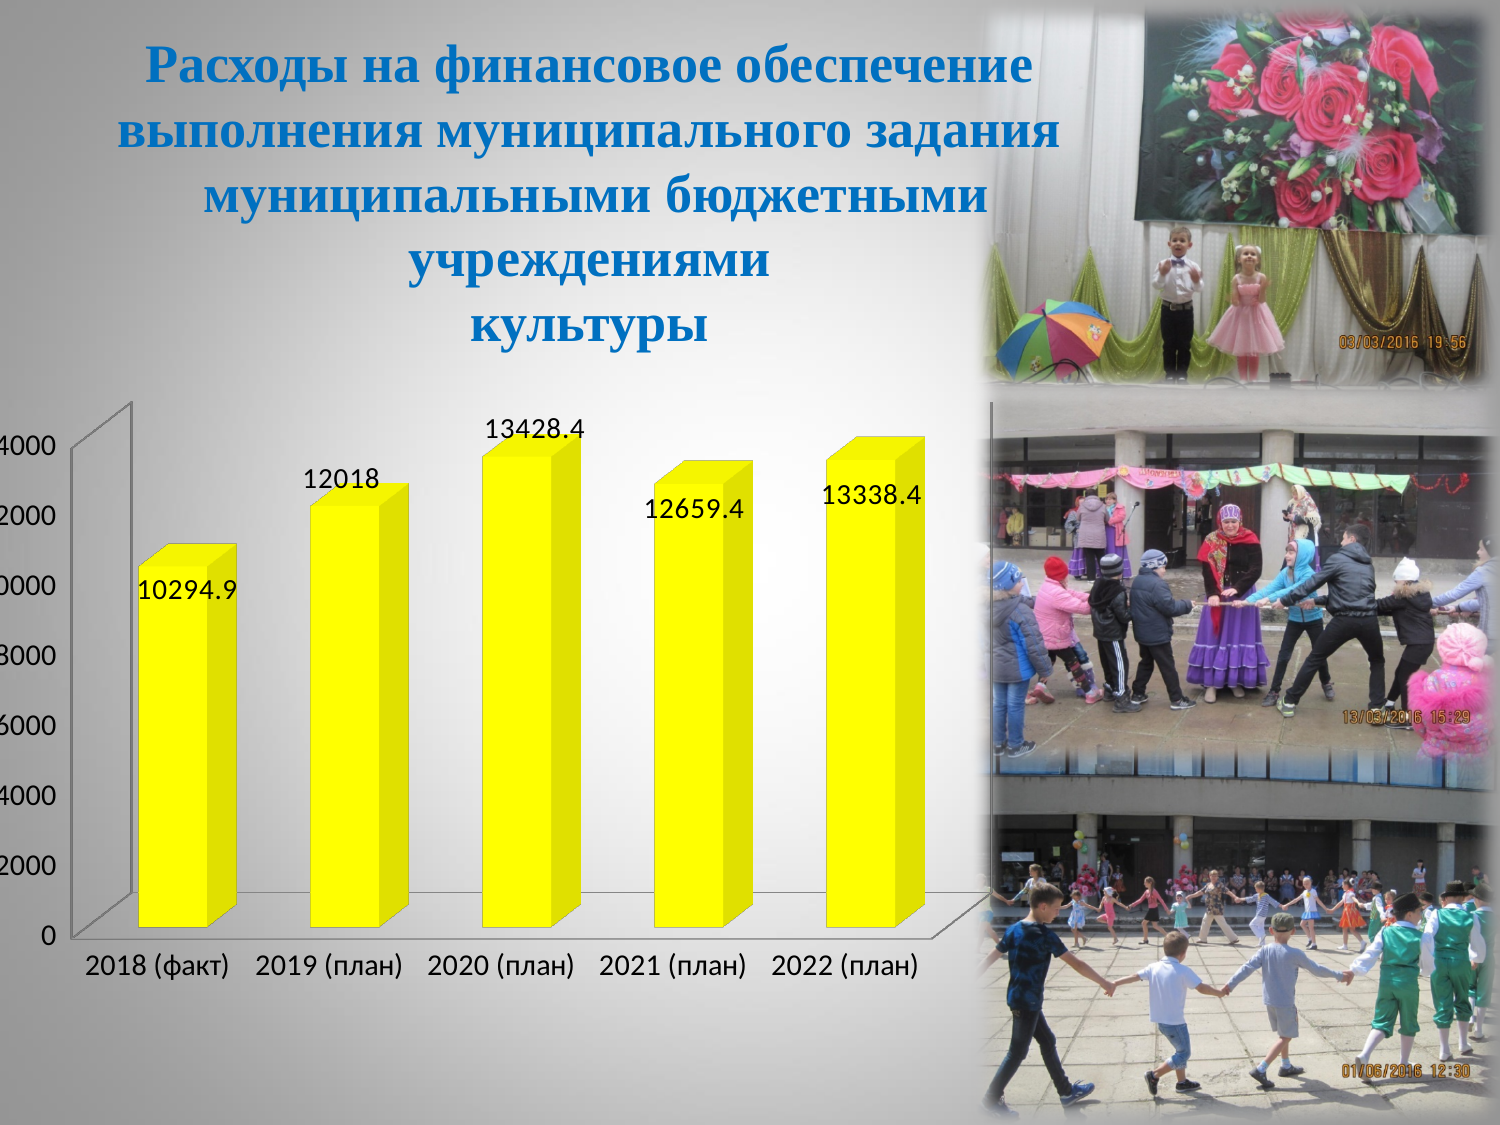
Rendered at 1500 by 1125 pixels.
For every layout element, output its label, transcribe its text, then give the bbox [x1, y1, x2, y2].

chart [0, 310, 1038, 1051]
title Расходы на финансовое обеспечение выполнения муниципального задания муниципальными бюджетными учреждениями культуры [17, 18, 966, 309]
picture [0, 0, 1500, 1125]
